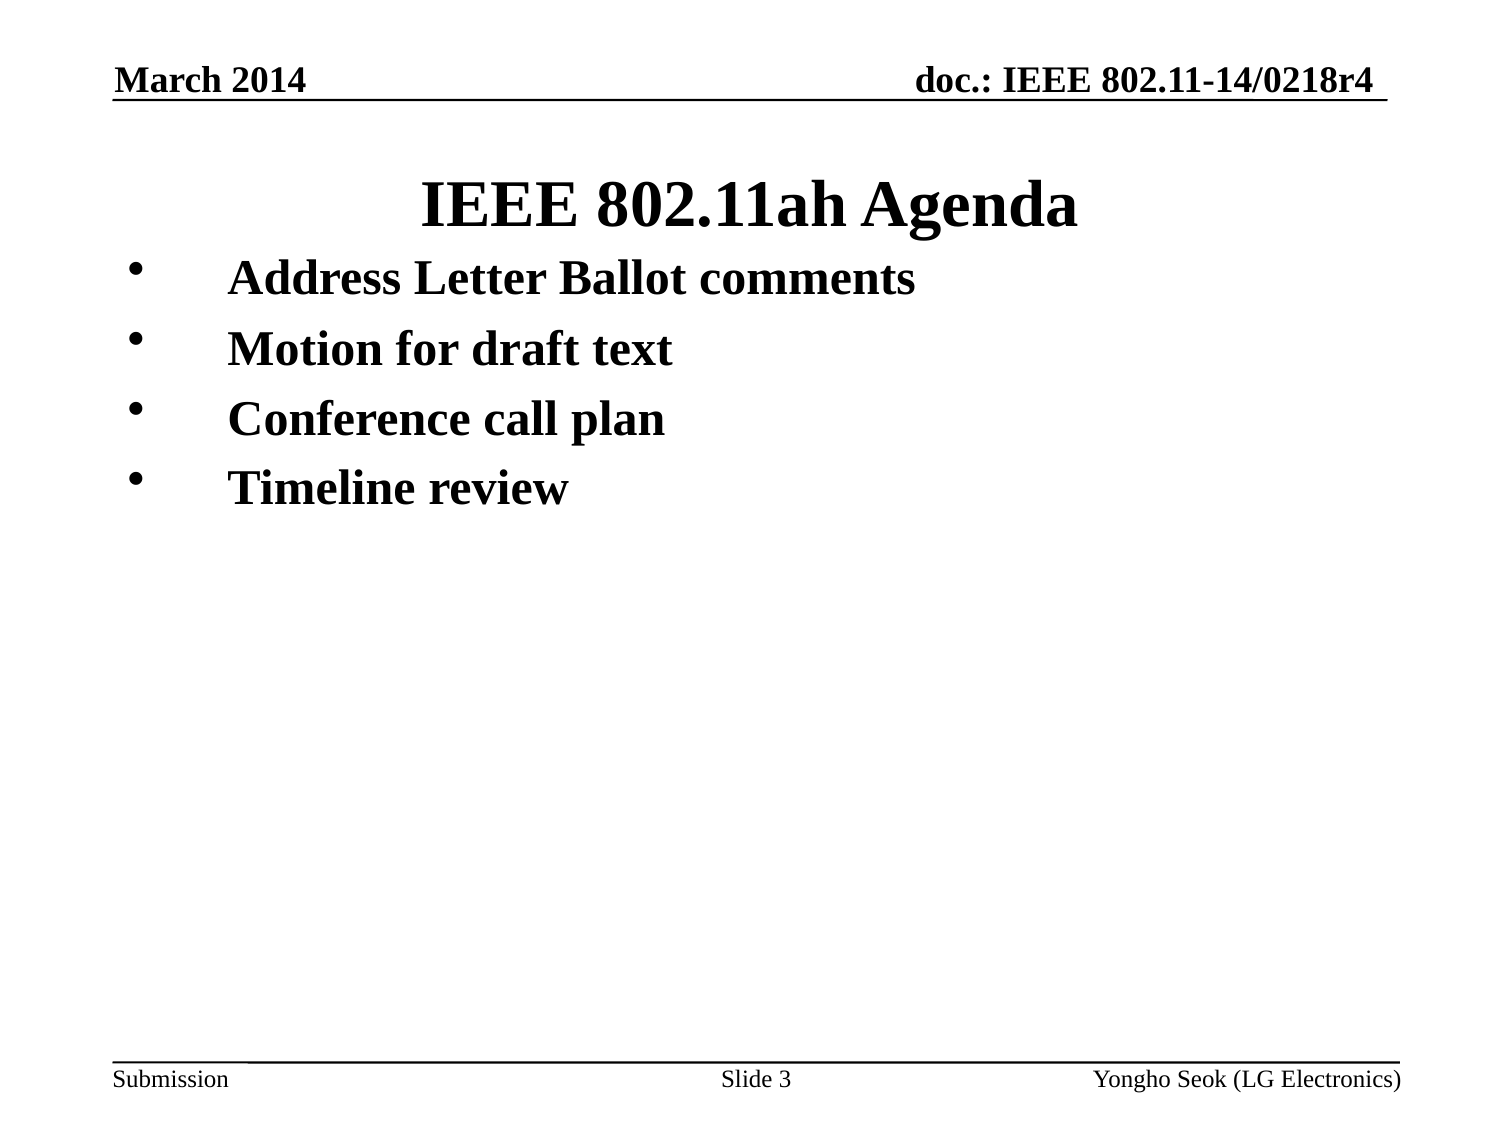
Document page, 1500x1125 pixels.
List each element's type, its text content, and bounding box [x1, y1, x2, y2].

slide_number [114, 54, 309, 101]
slide_number Slide 3 [712, 1061, 800, 1093]
title IEEE 802.11ah Agenda [112, 112, 1388, 237]
footer Yongho Seok (LG Electronics) [1088, 1061, 1402, 1093]
list Address Letter Ballot comments Motion for draft text Conference call plan Timeline review [112, 237, 1388, 1026]
